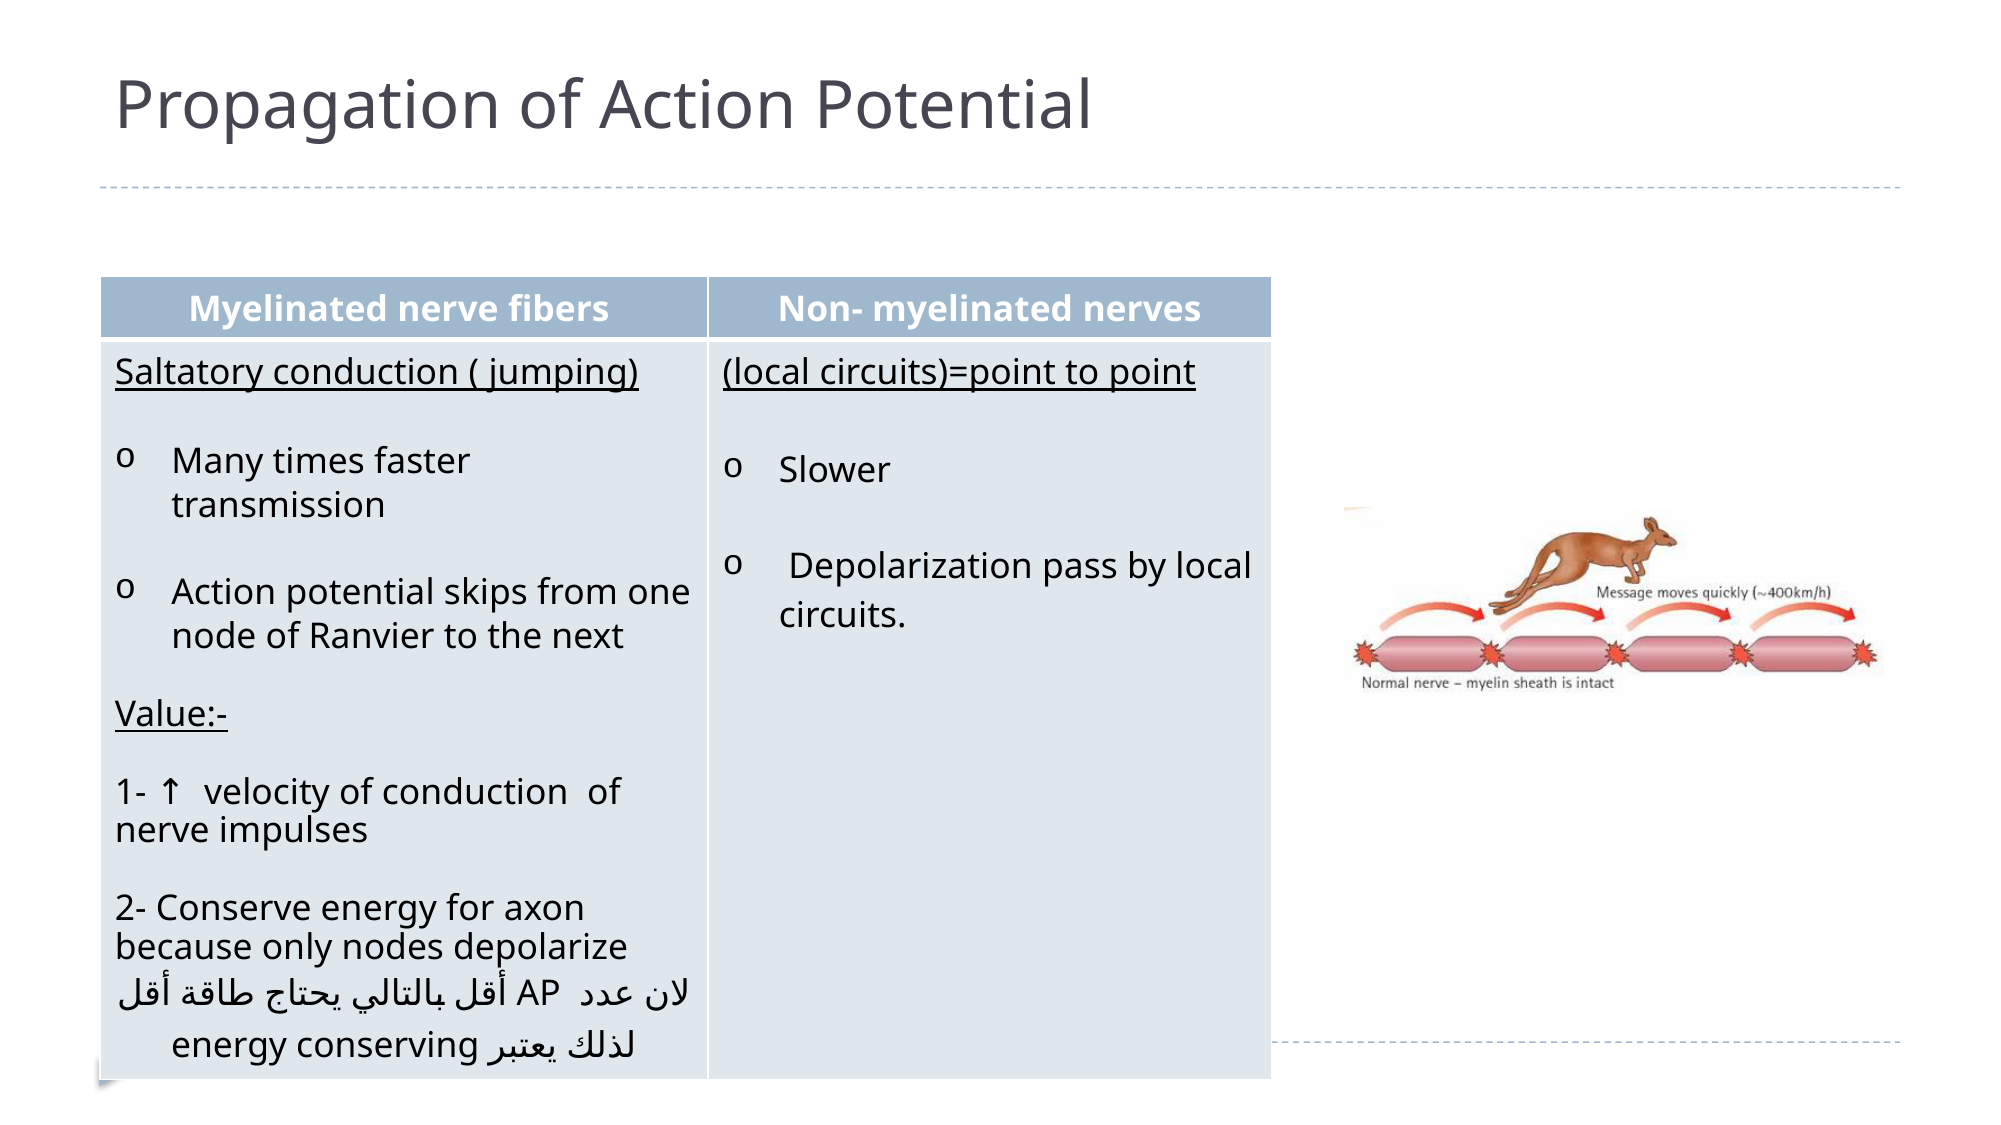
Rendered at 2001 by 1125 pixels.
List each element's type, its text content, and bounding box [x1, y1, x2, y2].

table_cell (local circuits)=point to point Slower Depolarization pass by local circuits. [709, 342, 1271, 1079]
slide_number 21 [133, 1042, 568, 1103]
table_cell Saltatory conduction ( jumping) Many times faster transmission Action potential skips from one node of Ranvier to the next Value:- 1- ↑ velocity of conduction of nerve impulses 2- Conserve energy for axon because only nodes depolarize لان عدد AP أقل بالتالي يحتاج طاقة أقل لذلك يعتبر energy conserving [101, 342, 707, 1079]
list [1344, 506, 1901, 709]
title Propagation of Action Potential [99, 54, 1900, 173]
table_header Non- myelinated nerves [709, 277, 1271, 337]
table_header Myelinated nerve fibers [101, 277, 707, 337]
